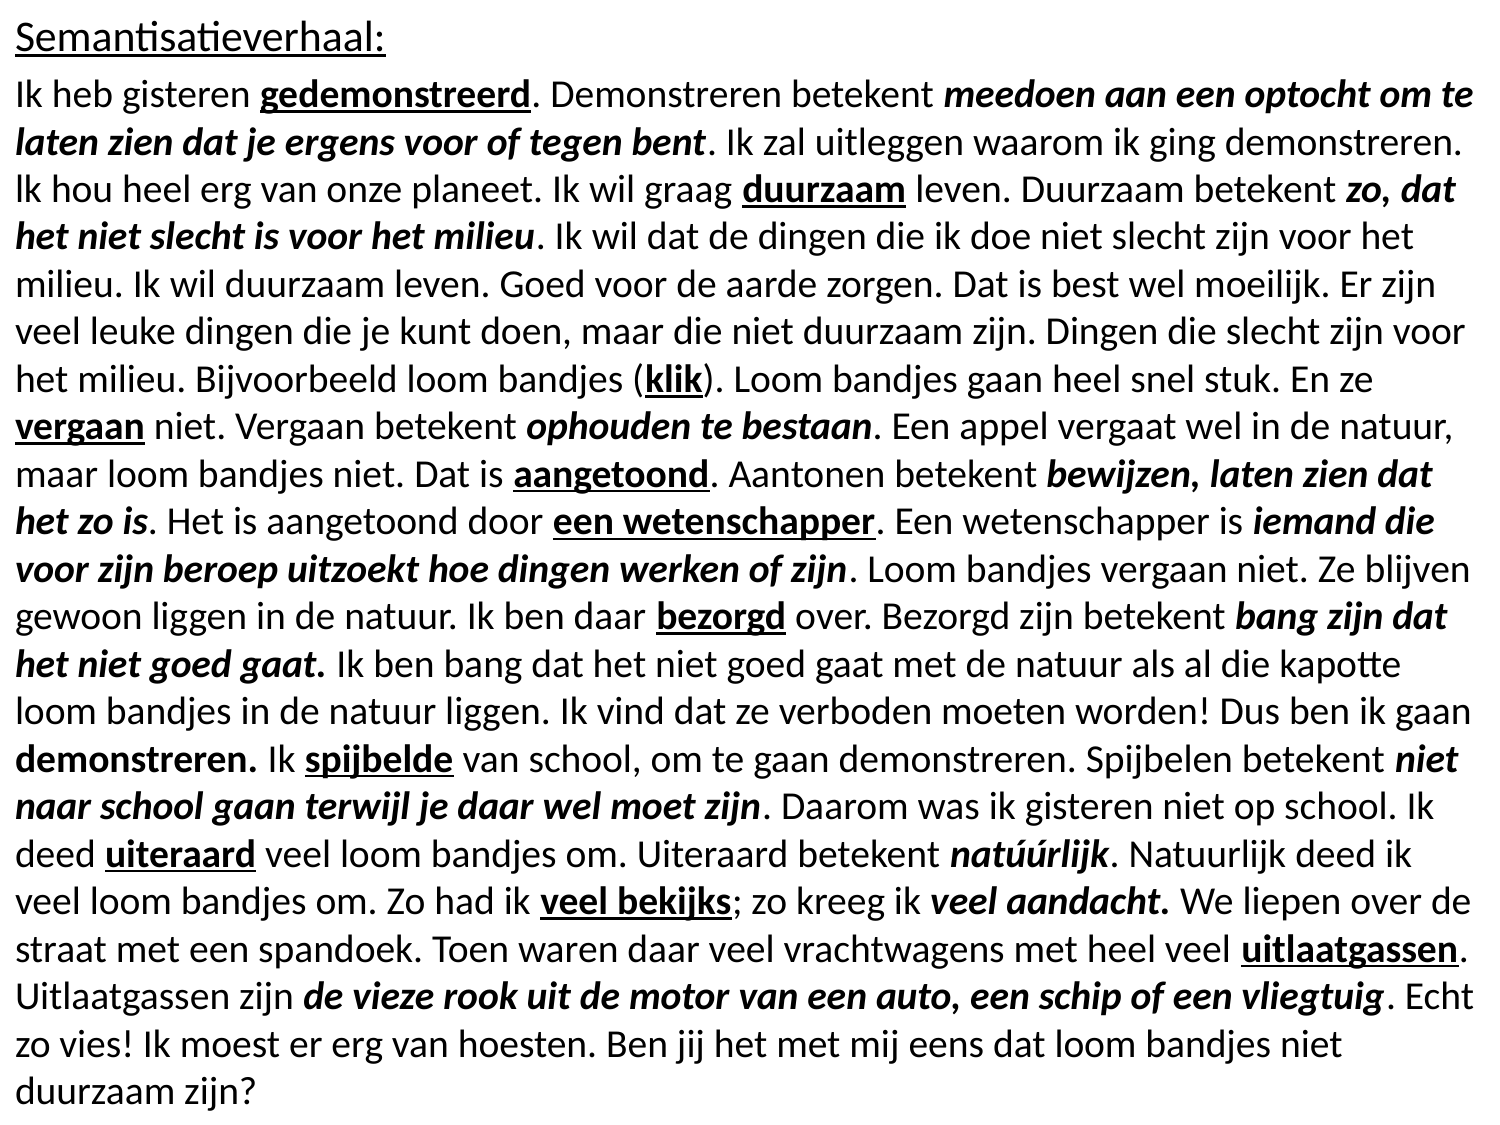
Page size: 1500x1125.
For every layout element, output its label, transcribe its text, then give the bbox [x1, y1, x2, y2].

list Semantisatieverhaal: Ik heb gisteren gedemonstreerd. Demonstreren betekent meedoen aan een optocht om te laten zien dat je ergens voor of tegen bent. Ik zal uitleggen waarom ik ging demonstreren. lk hou heel erg van onze planeet. Ik wil graag duurzaam leven. Duurzaam betekent zo, dat het niet slecht is voor het milieu. Ik wil dat de dingen die ik doe niet slecht zijn voor het milieu. Ik wil duurzaam leven. Goed voor de aarde zorgen. Dat is best wel moeilijk. Er zijn veel leuke dingen die je kunt doen, maar die niet duurzaam zijn. Dingen die slecht zijn voor het milieu. Bijvoorbeeld loom bandjes (klik). Loom bandjes gaan heel snel stuk. En ze vergaan niet. Vergaan betekent ophouden te bestaan. Een appel vergaat wel in de natuur, maar loom bandjes niet. Dat is aangetoond. Aantonen betekent bewijzen, laten zien dat het zo is. Het is aangetoond door een wetenschapper. Een wetenschapper is iemand die voor zijn beroep uitzoekt hoe dingen werken of zijn. Loom bandjes vergaan niet. Ze blijven gewoon liggen in de natuur. Ik ben daar bezorgd over. Bezorgd zijn betekent bang zijn dat het niet goed gaat. Ik ben bang dat het niet goed gaat met de natuur als al die kapotte loom bandjes in de natuur liggen. Ik vind dat ze verboden moeten worden! Dus ben ik gaan demonstreren. Ik spijbelde van school, om te gaan demonstreren. Spijbelen betekent niet naar school gaan terwijl je daar wel moet zijn. Daarom was ik gisteren niet op school. Ik deed uiteraard veel loom bandjes om. Uiteraard betekent natúúrlijk. Natuurlijk deed ik veel loom bandjes om. Zo had ik veel bekijks; zo kreeg ik veel aandacht. We liepen over de straat met een spandoek. Toen waren daar veel vrachtwagens met heel veel uitlaatgassen. Uitlaatgassen zijn de vieze rook uit de motor van een auto, een schip of een vliegtuig. Echt zo vies! Ik moest er erg van hoesten. Ben jij het met mij eens dat loom bandjes niet duurzaam zijn? [0, 0, 1500, 1125]
